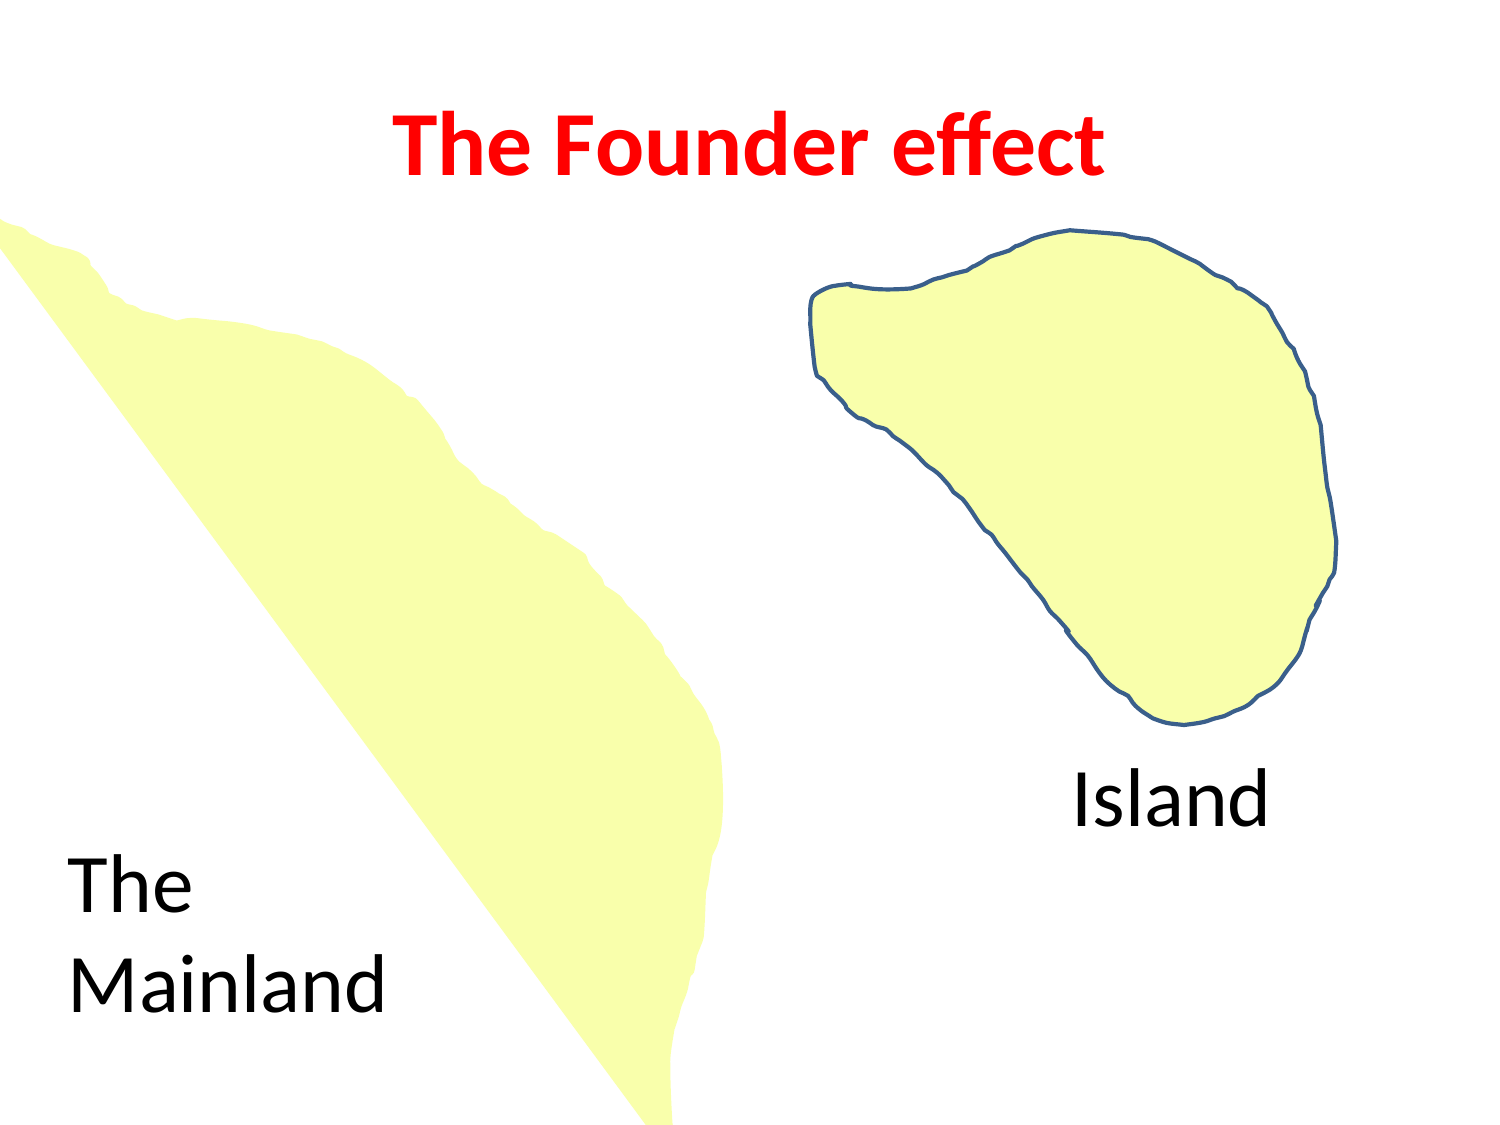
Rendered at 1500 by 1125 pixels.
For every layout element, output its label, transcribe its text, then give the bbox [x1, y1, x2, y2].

text_box [0, 227, 716, 1125]
title The Founder effect [75, 45, 1425, 233]
text_box [808, 228, 1339, 728]
text_box The Mainland [53, 822, 420, 1037]
text_box Island [1057, 735, 1424, 851]
